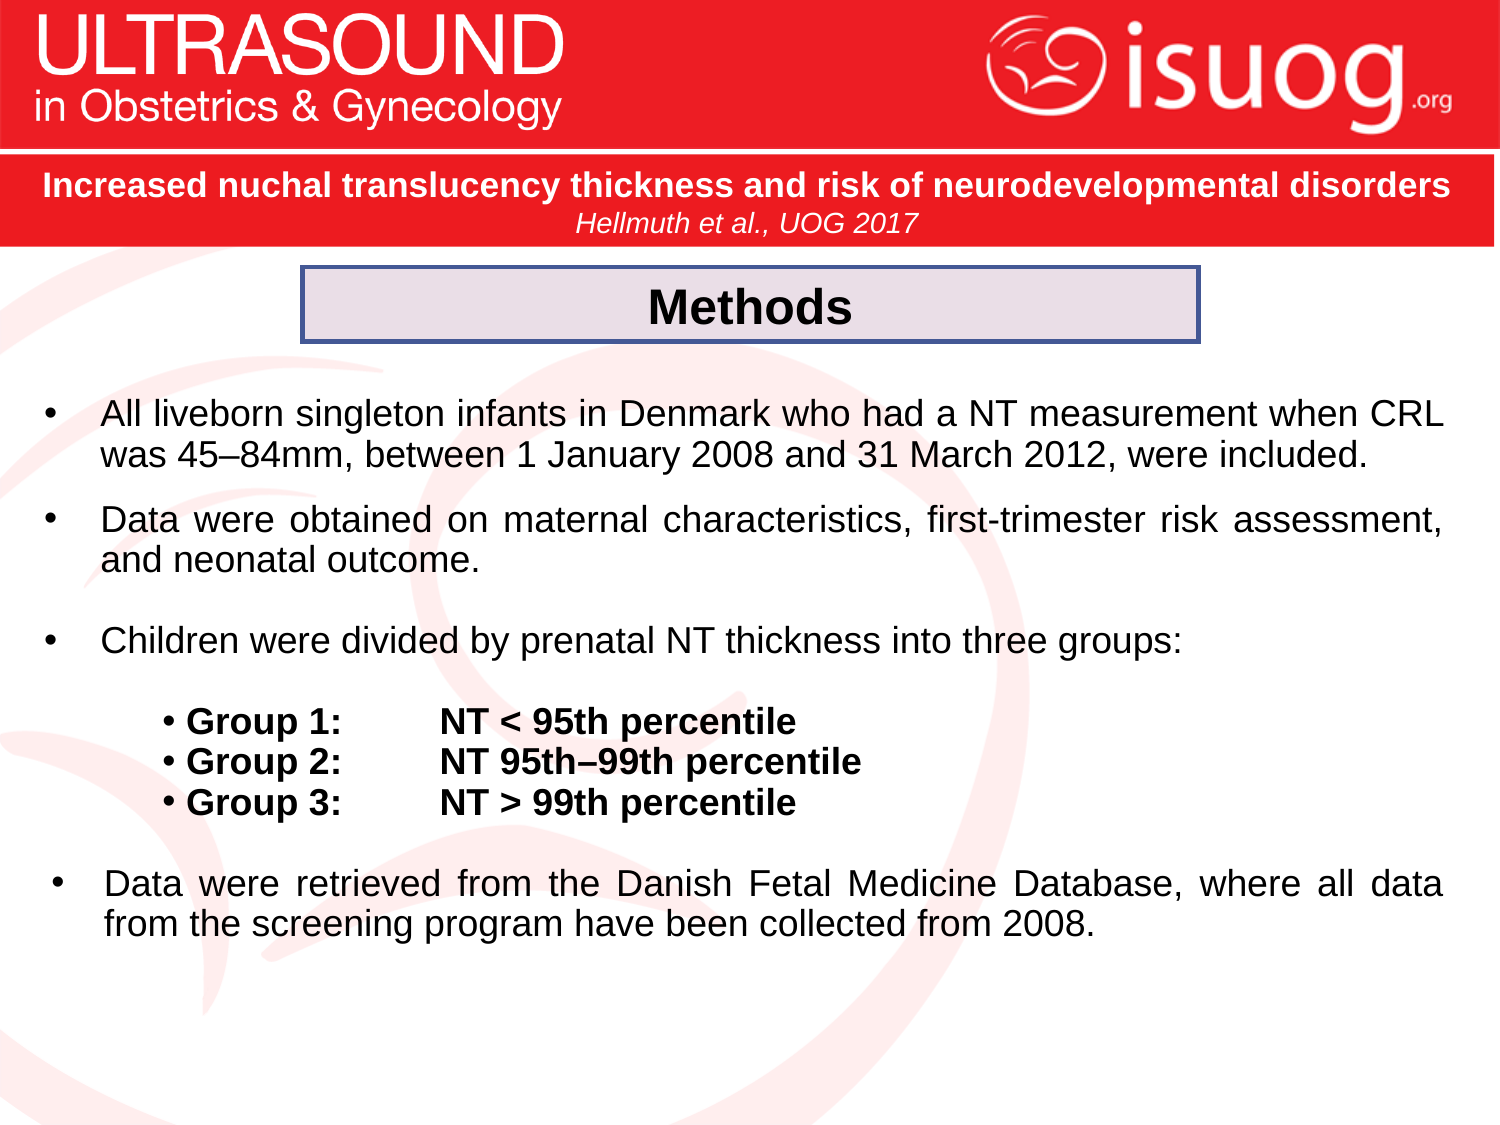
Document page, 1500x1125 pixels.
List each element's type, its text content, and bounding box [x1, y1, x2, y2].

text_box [0, 0, 1500, 150]
text_box Methods [302, 267, 1199, 342]
picture [0, 150, 1500, 1125]
text_box All liveborn singleton infants in Denmark who had a NT measurement when CRL was 45–84mm, between 1 January 2008 and 31 March 2012, were included. Data were obtained on maternal characteristics, first-trimester risk assessment, and neonatal outcome. Children were divided by prenatal NT thickness into three groups: Group 1: NT < 95th percentile Group 2: NT 95th–99th percentile Group 3: NT > 99th percentile Data were retrieved from the Danish Fetal Medicine Database, where all data from the screening program have been collected from 2008. [29, 386, 1459, 953]
text_box Increased nuchal translucency thickness and risk of neurodevelopmental disorders Hellmuth et al., UOG 2017 [0, 157, 1495, 247]
